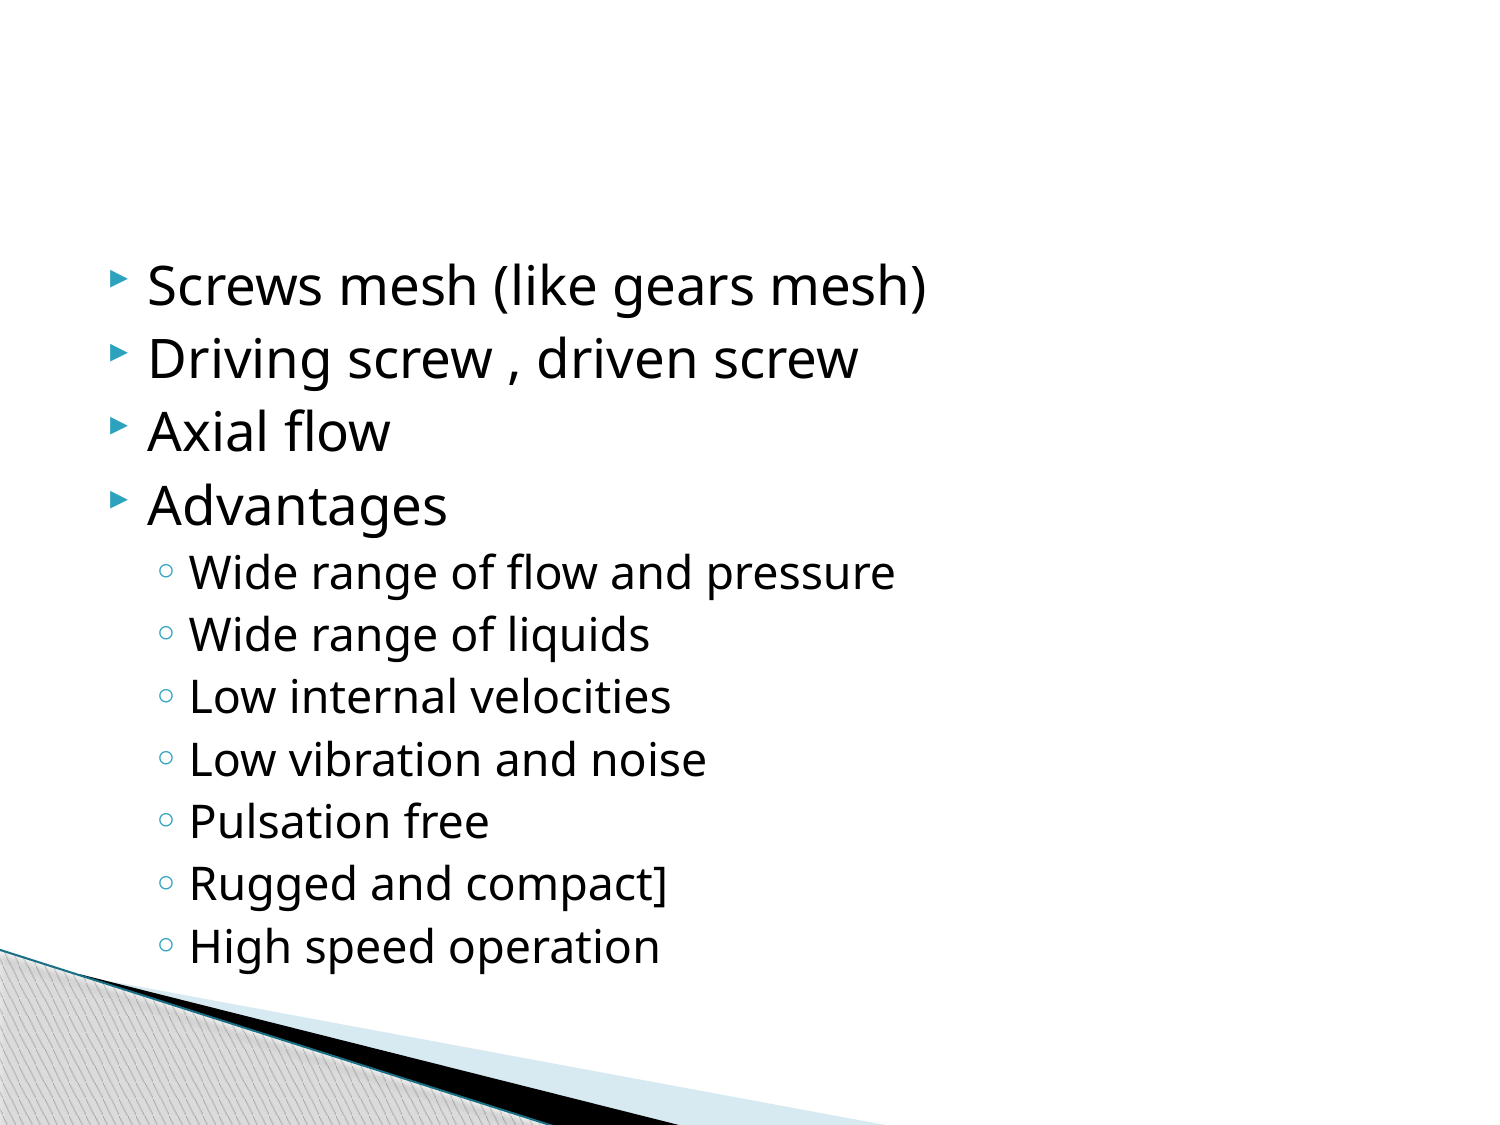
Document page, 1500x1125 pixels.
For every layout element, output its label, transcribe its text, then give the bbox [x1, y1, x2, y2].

list Screws mesh (like gears mesh) Driving screw , driven screw Axial flow Advantages Wide range of flow and pressure Wide range of liquids Low internal velocities Low vibration and noise Pulsation free Rugged and compact] High speed operation [75, 243, 1425, 986]
